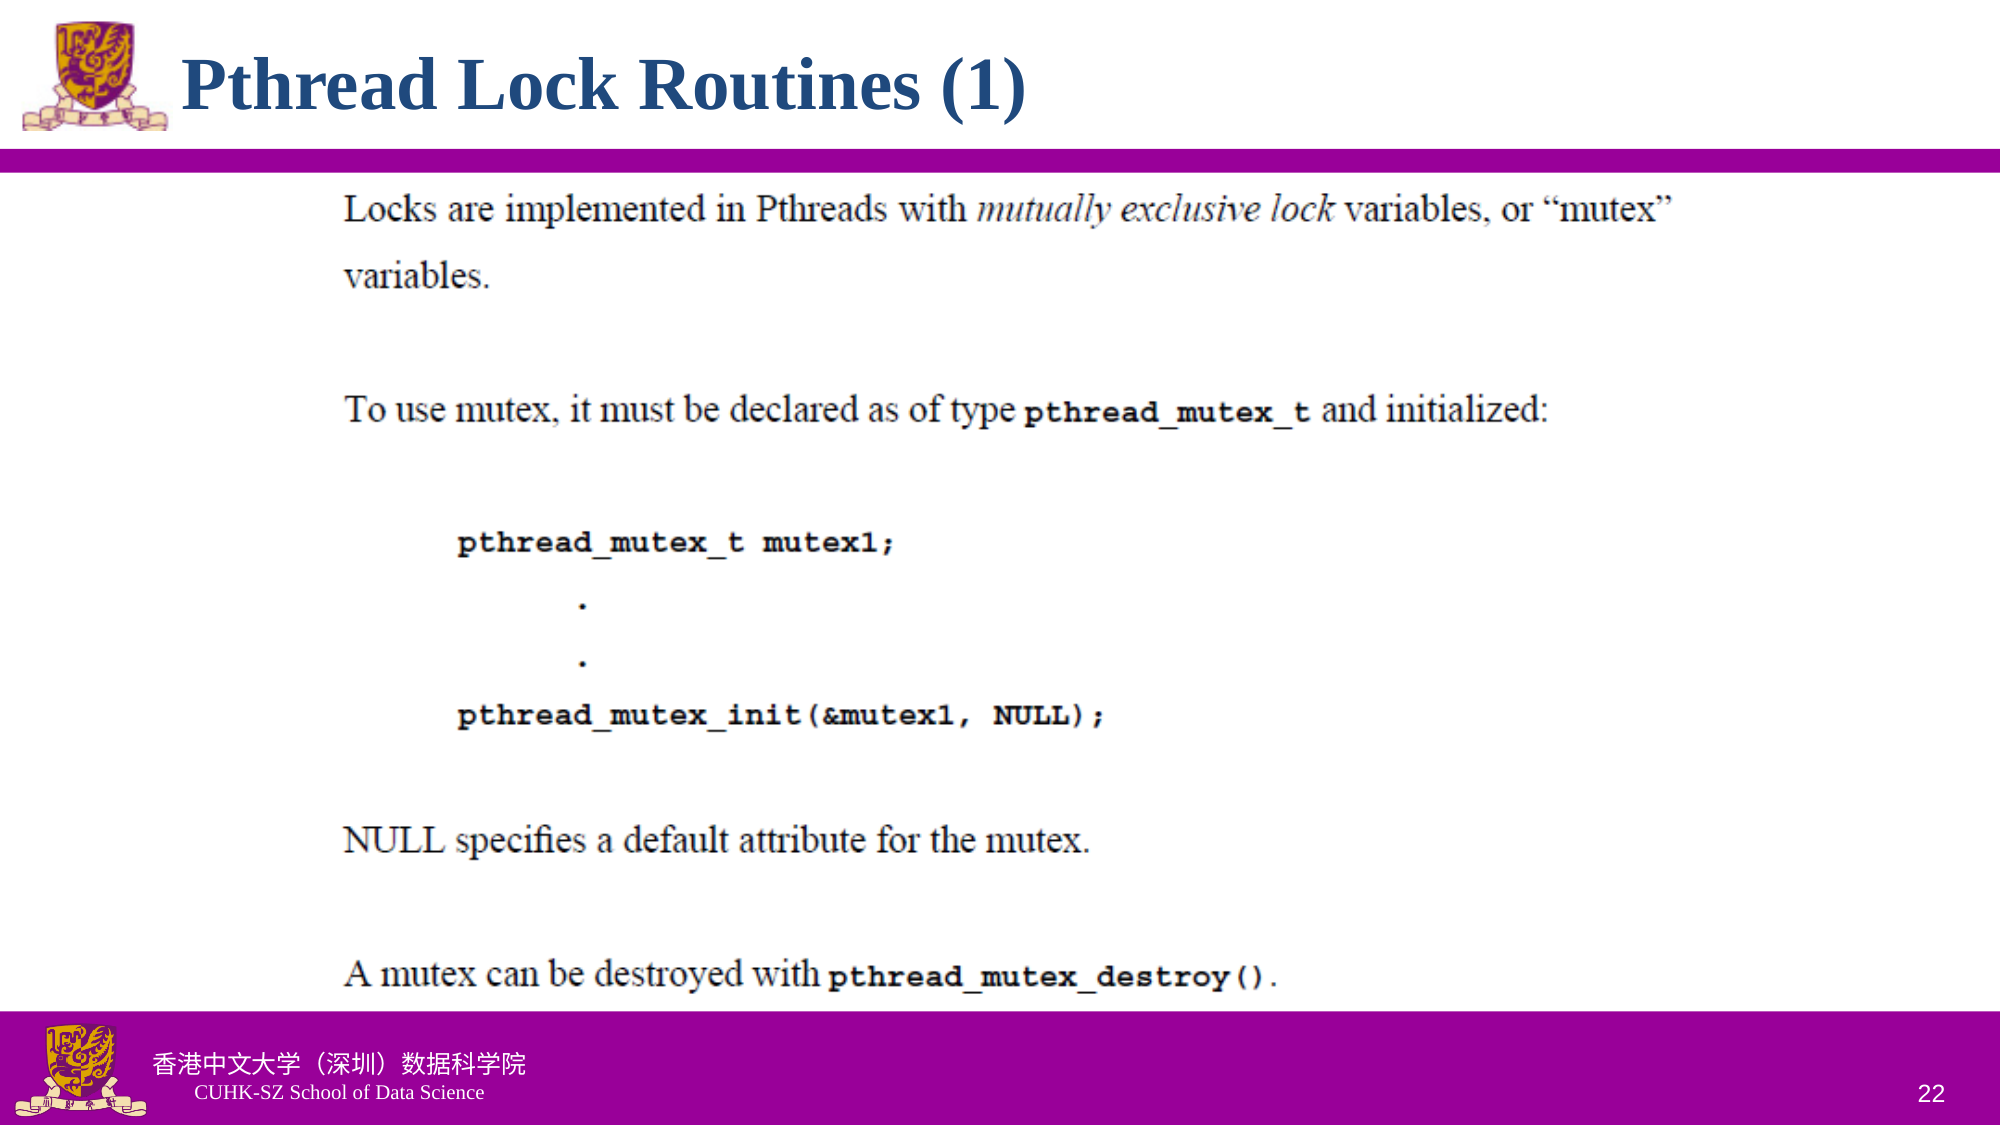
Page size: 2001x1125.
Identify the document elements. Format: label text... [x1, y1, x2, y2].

picture [21, 20, 173, 131]
title Pthread Lock Routines (1) [166, 30, 1981, 130]
picture [14, 1023, 149, 1117]
slide_number 22 [1493, 1070, 1961, 1125]
picture [324, 179, 1682, 1007]
